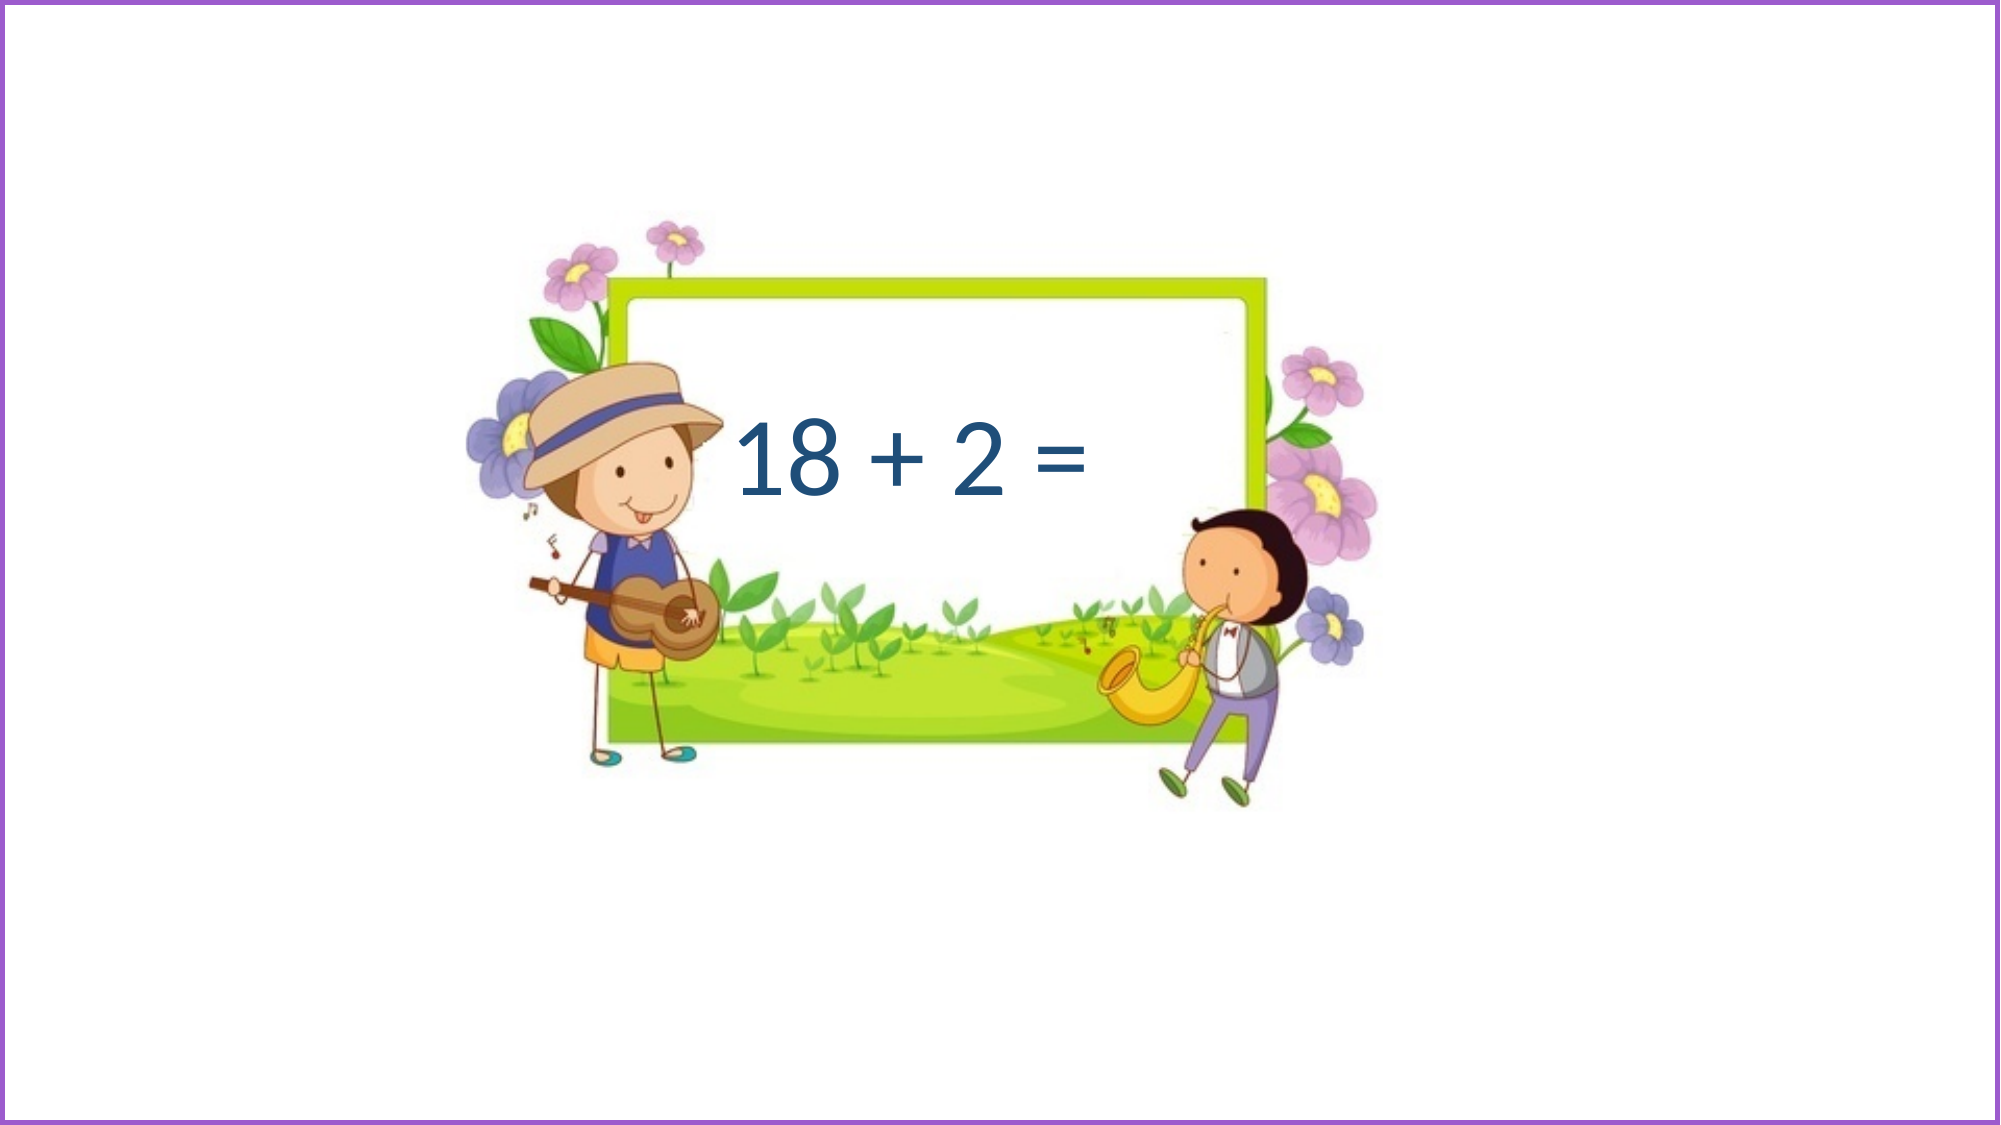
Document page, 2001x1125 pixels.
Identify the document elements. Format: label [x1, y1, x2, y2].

picture [465, 178, 1387, 841]
text_box [0, 0, 2000, 1125]
